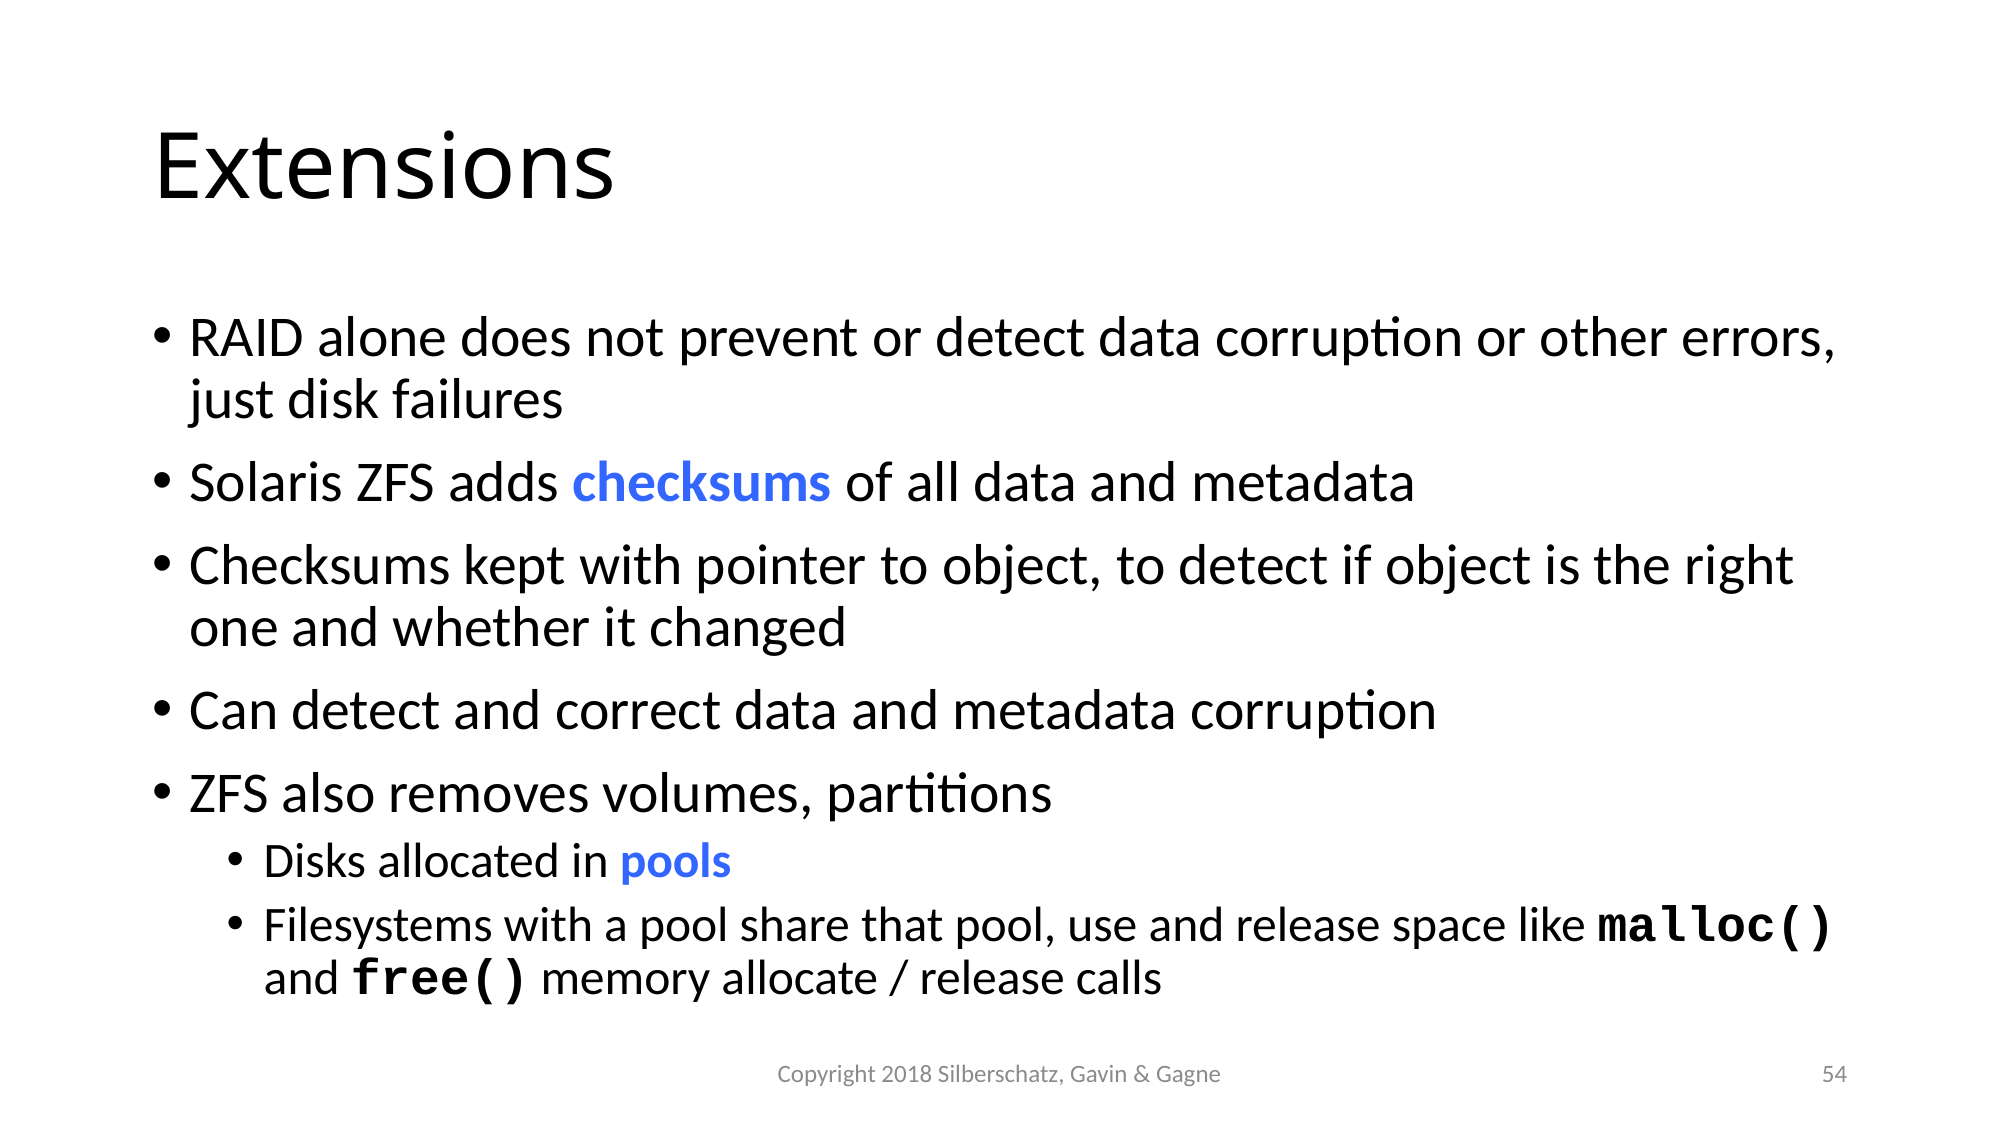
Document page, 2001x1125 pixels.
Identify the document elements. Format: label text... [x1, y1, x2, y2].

slide_number 54 [1412, 1042, 1863, 1103]
footer Copyright 2018 Silberschatz, Gavin & Gagne [662, 1042, 1338, 1103]
list RAID alone does not prevent or detect data corruption or other errors, just disk failures Solaris ZFS adds checksums of all data and metadata Checksums kept with pointer to object, to detect if object is the right one and whether it changed Can detect and correct data and metadata corruption ZFS also removes volumes, partitions Disks allocated in pools Filesystems with a pool share that pool, use and release space like malloc() and free() memory allocate / release calls [137, 299, 1863, 1014]
title Extensions [137, 59, 1863, 278]
